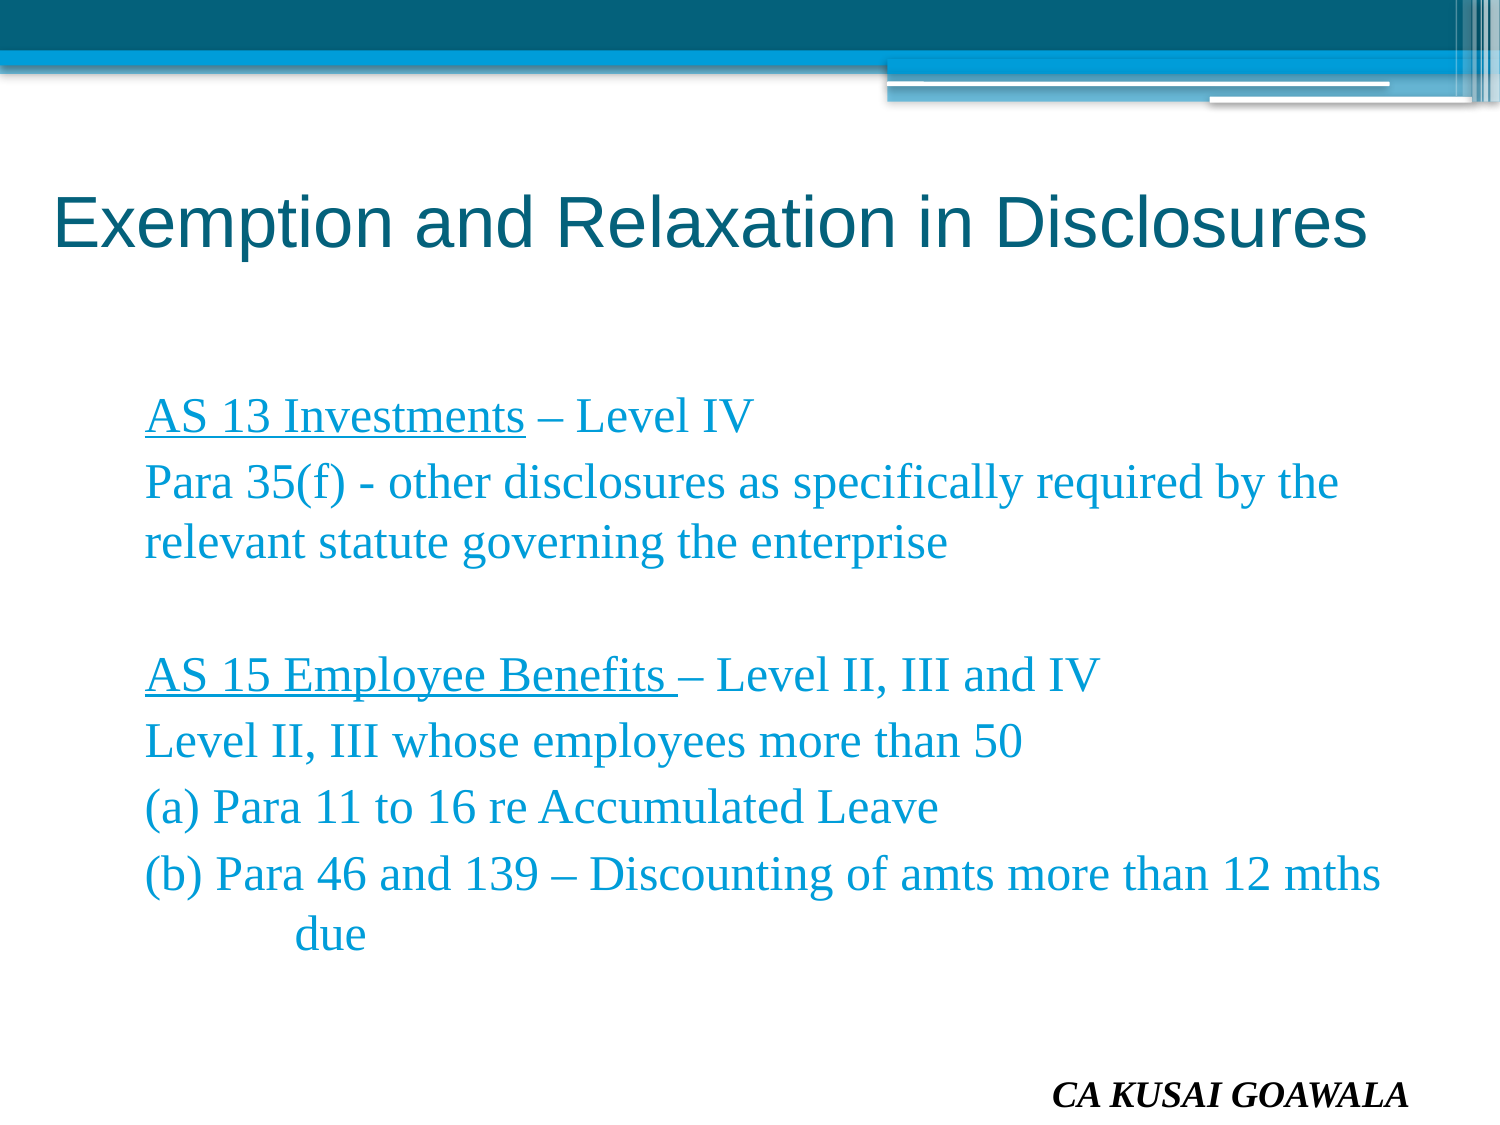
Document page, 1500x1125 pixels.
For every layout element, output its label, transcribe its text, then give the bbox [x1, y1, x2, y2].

text_box AS 13 Investments – Level IV Para 35(f) - other disclosures as specifically required by the relevant statute governing the enterprise AS 15 Employee Benefits – Level II, III and IV Level II, III whose employees more than 50 (a) Para 11 to 16 re Accumulated Leave (b) Para 46 and 139 – Discounting of amts more than 12 mths due [62, 375, 1425, 1075]
title Exemption and Relaxation in Disclosures [37, 125, 1388, 313]
text_box CA KUSAI GOAWALA [1037, 1062, 1500, 1123]
